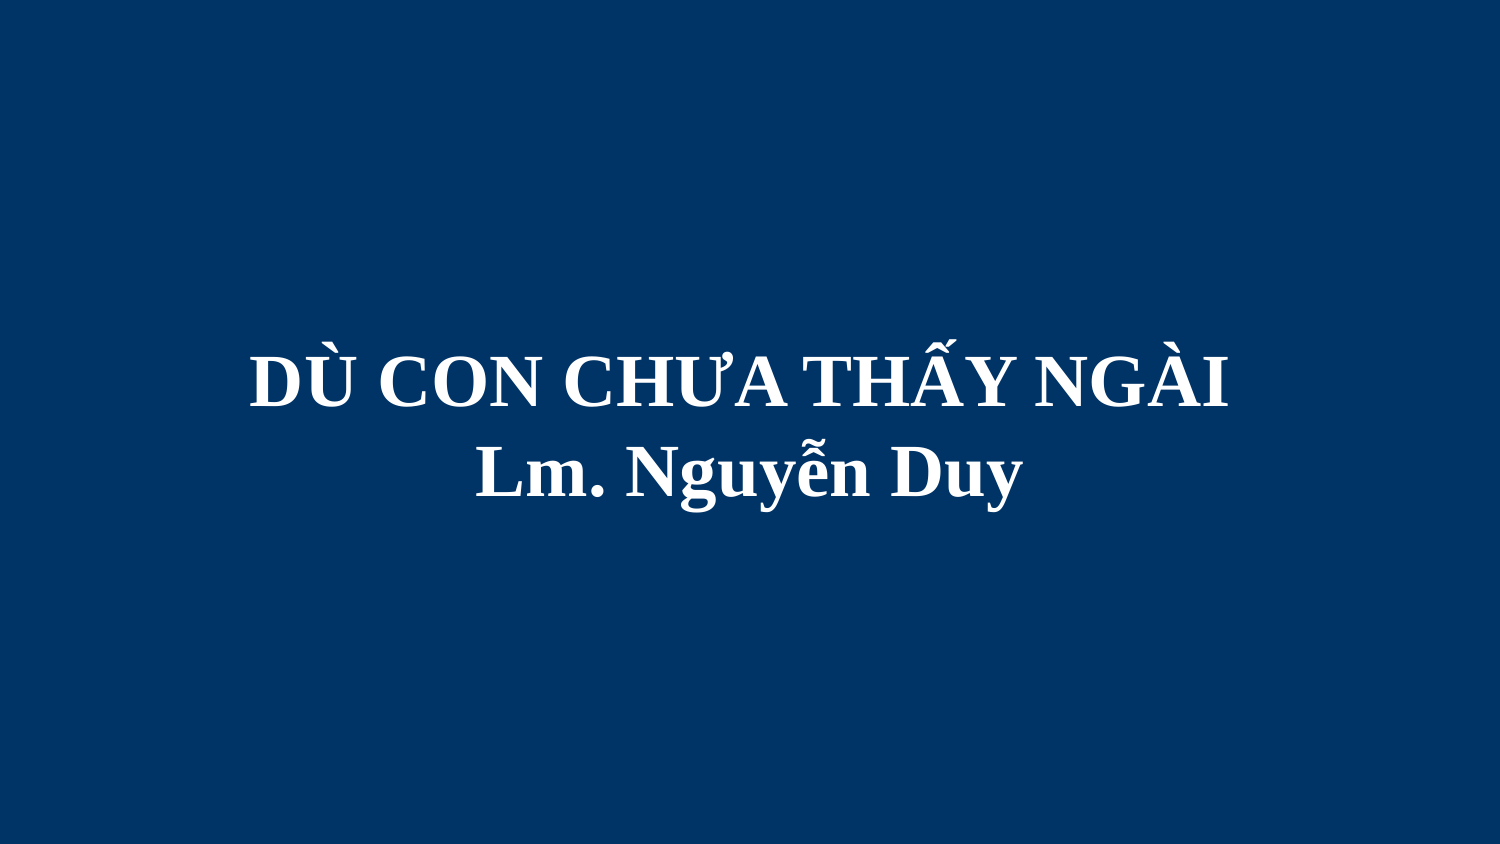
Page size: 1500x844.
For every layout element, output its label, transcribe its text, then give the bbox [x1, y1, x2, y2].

title DÙ CON CHƯA THẤY NGÀI Lm. Nguyễn Duy [0, 0, 1500, 844]
